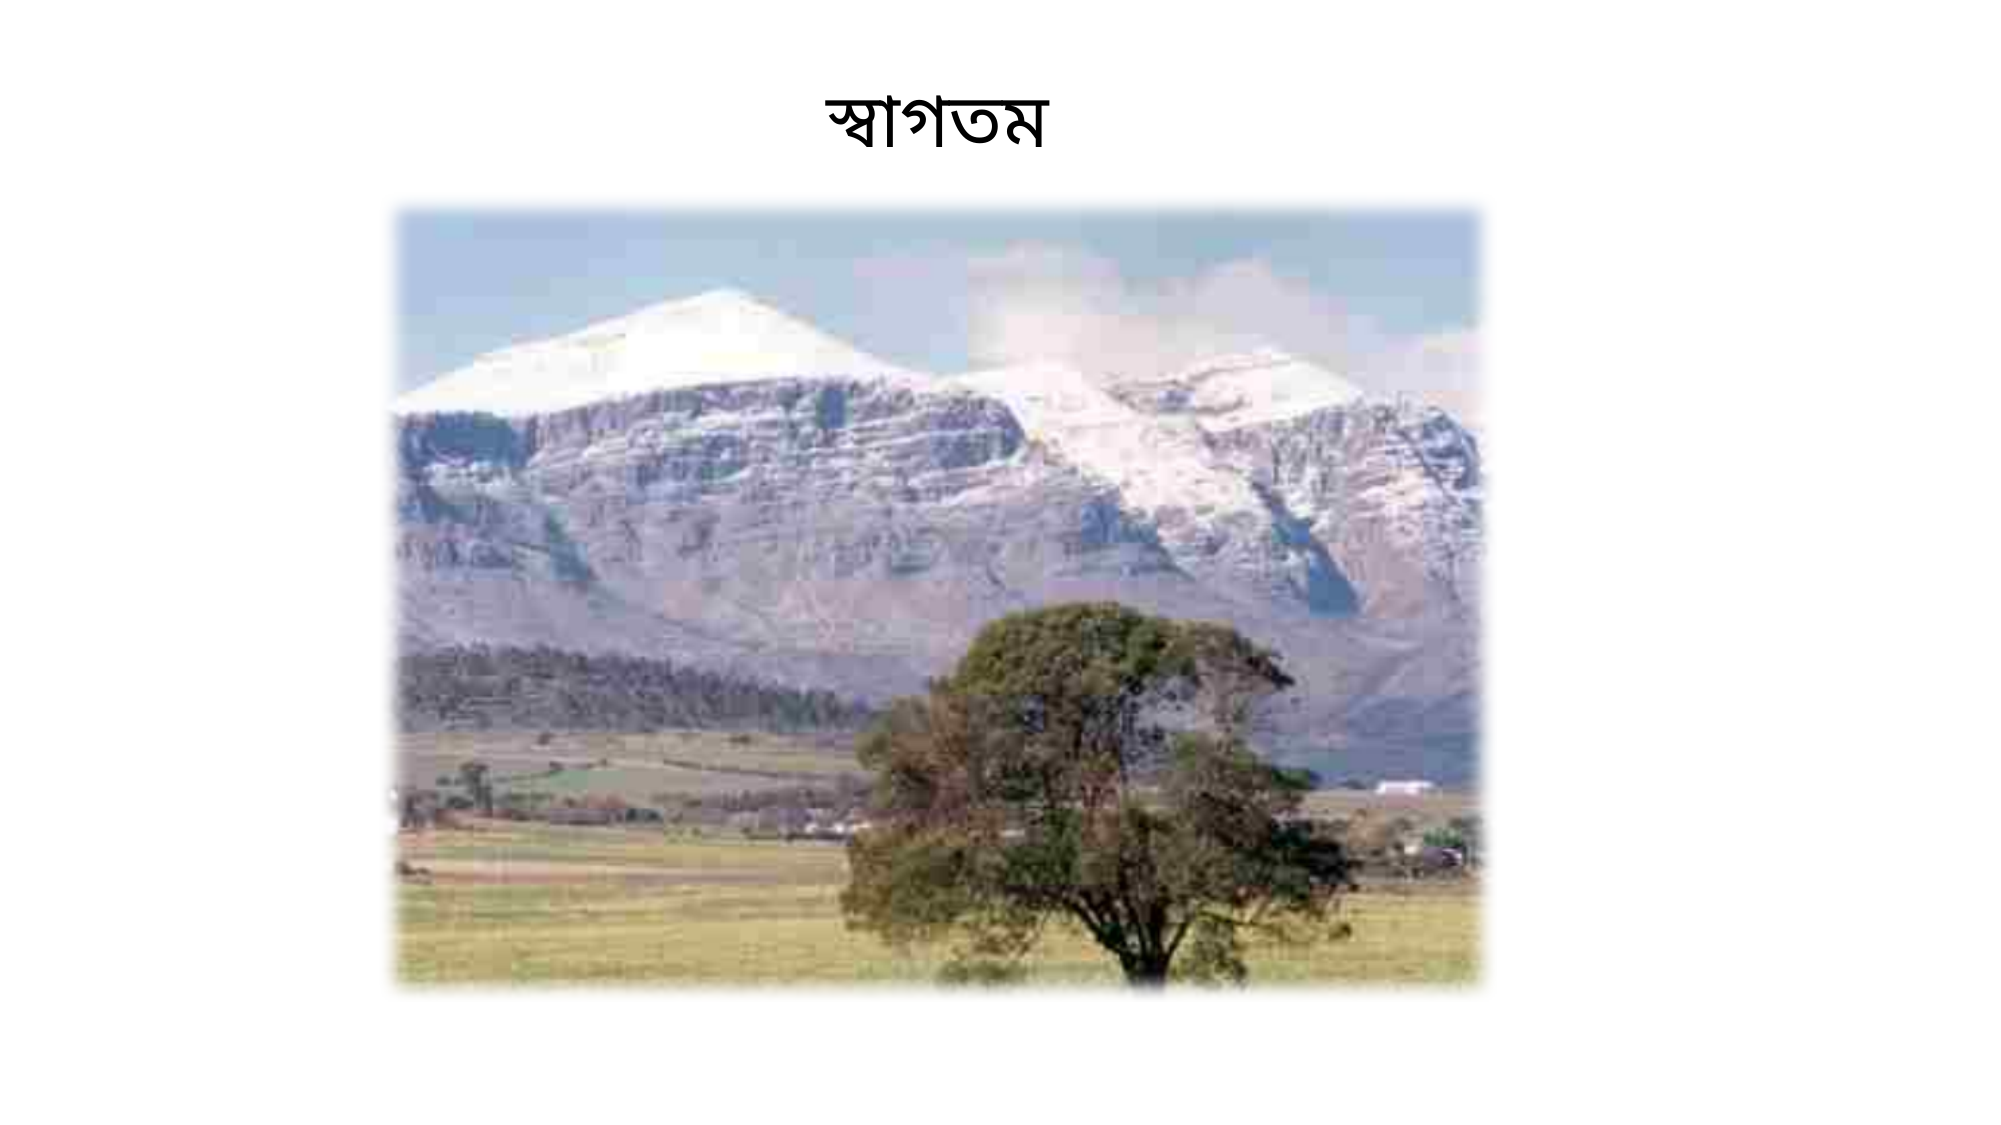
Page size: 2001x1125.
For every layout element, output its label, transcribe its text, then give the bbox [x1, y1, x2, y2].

text_box স্বাগতম [766, 64, 1109, 170]
picture [379, 192, 1497, 1002]
